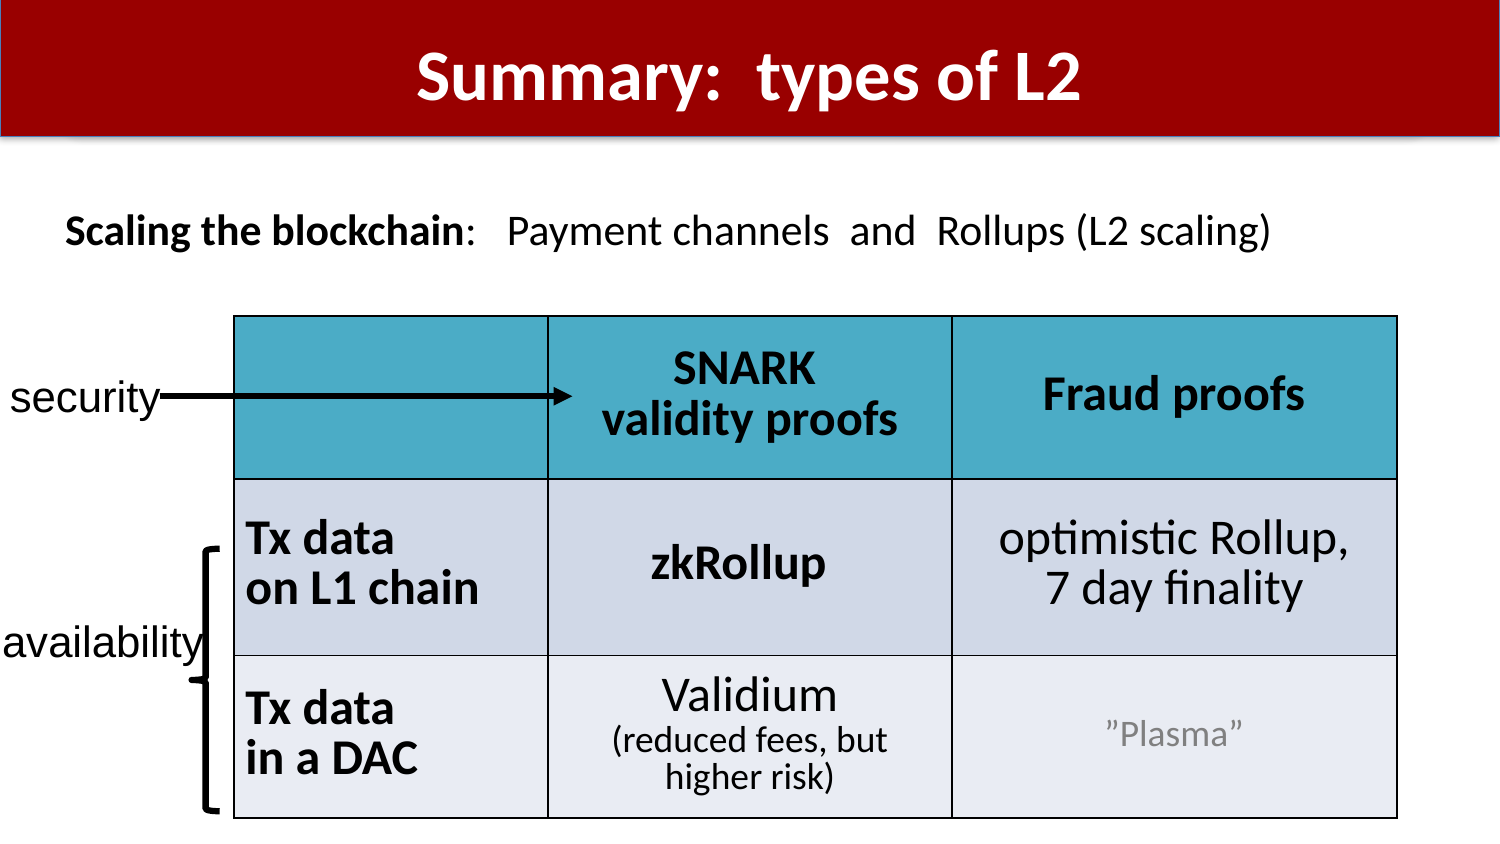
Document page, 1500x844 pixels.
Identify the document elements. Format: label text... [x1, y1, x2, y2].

table_header SNARK validity proofs [549, 317, 951, 478]
table_cell ”Plasma” [953, 656, 1396, 817]
table_header [235, 317, 547, 360]
table_cell zkRollup [549, 480, 951, 655]
table_header [235, 438, 547, 478]
list Scaling the blockchain: Payment channels and Rollups (L2 scaling) [49, 193, 1500, 289]
table_cell optimistic Rollup, 7 day finality [953, 480, 1396, 655]
table_cell Tx data in a DAC [235, 656, 547, 817]
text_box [0, 361, 573, 431]
table_header Fraud proofs [953, 317, 1396, 478]
table_cell Validium (reduced fees, but higher risk) [549, 656, 951, 817]
title Summary: types of L2 [75, 20, 1425, 123]
table_cell Tx data on L1 chain [235, 480, 547, 655]
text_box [0, 548, 221, 812]
